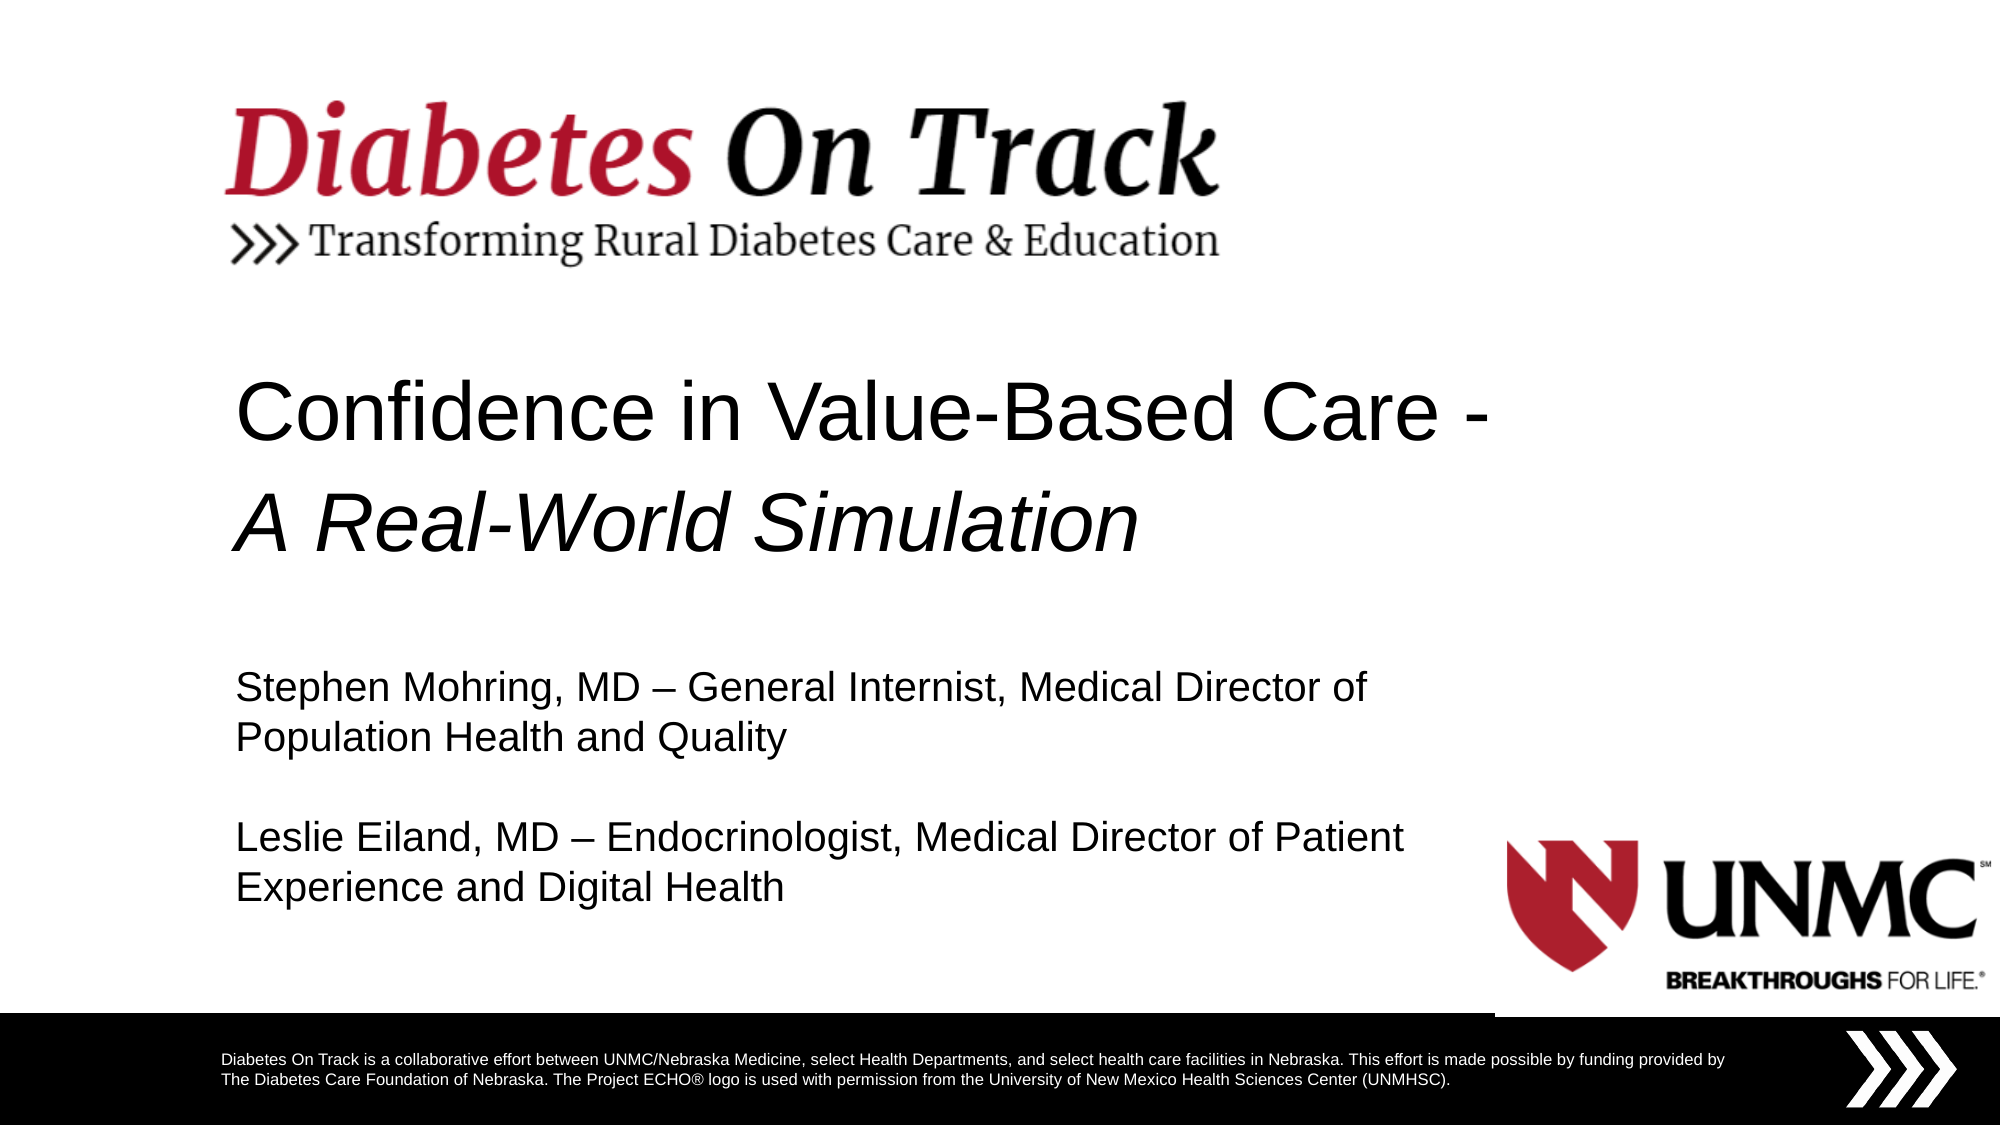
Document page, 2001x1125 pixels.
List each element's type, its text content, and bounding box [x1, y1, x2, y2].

text_box Stephen Mohring, MD – General Internist, Medical Director of Population Health and Quality Leslie Eiland, MD – Endocrinologist, Medical Director of Patient Experience and Digital Health [220, 652, 1421, 918]
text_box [0, 1003, 2000, 1125]
picture [179, 57, 1246, 306]
picture [1495, 823, 2000, 1017]
text_box Confidence in Value-Based Care - A Real-World Simulation [220, 360, 1799, 637]
